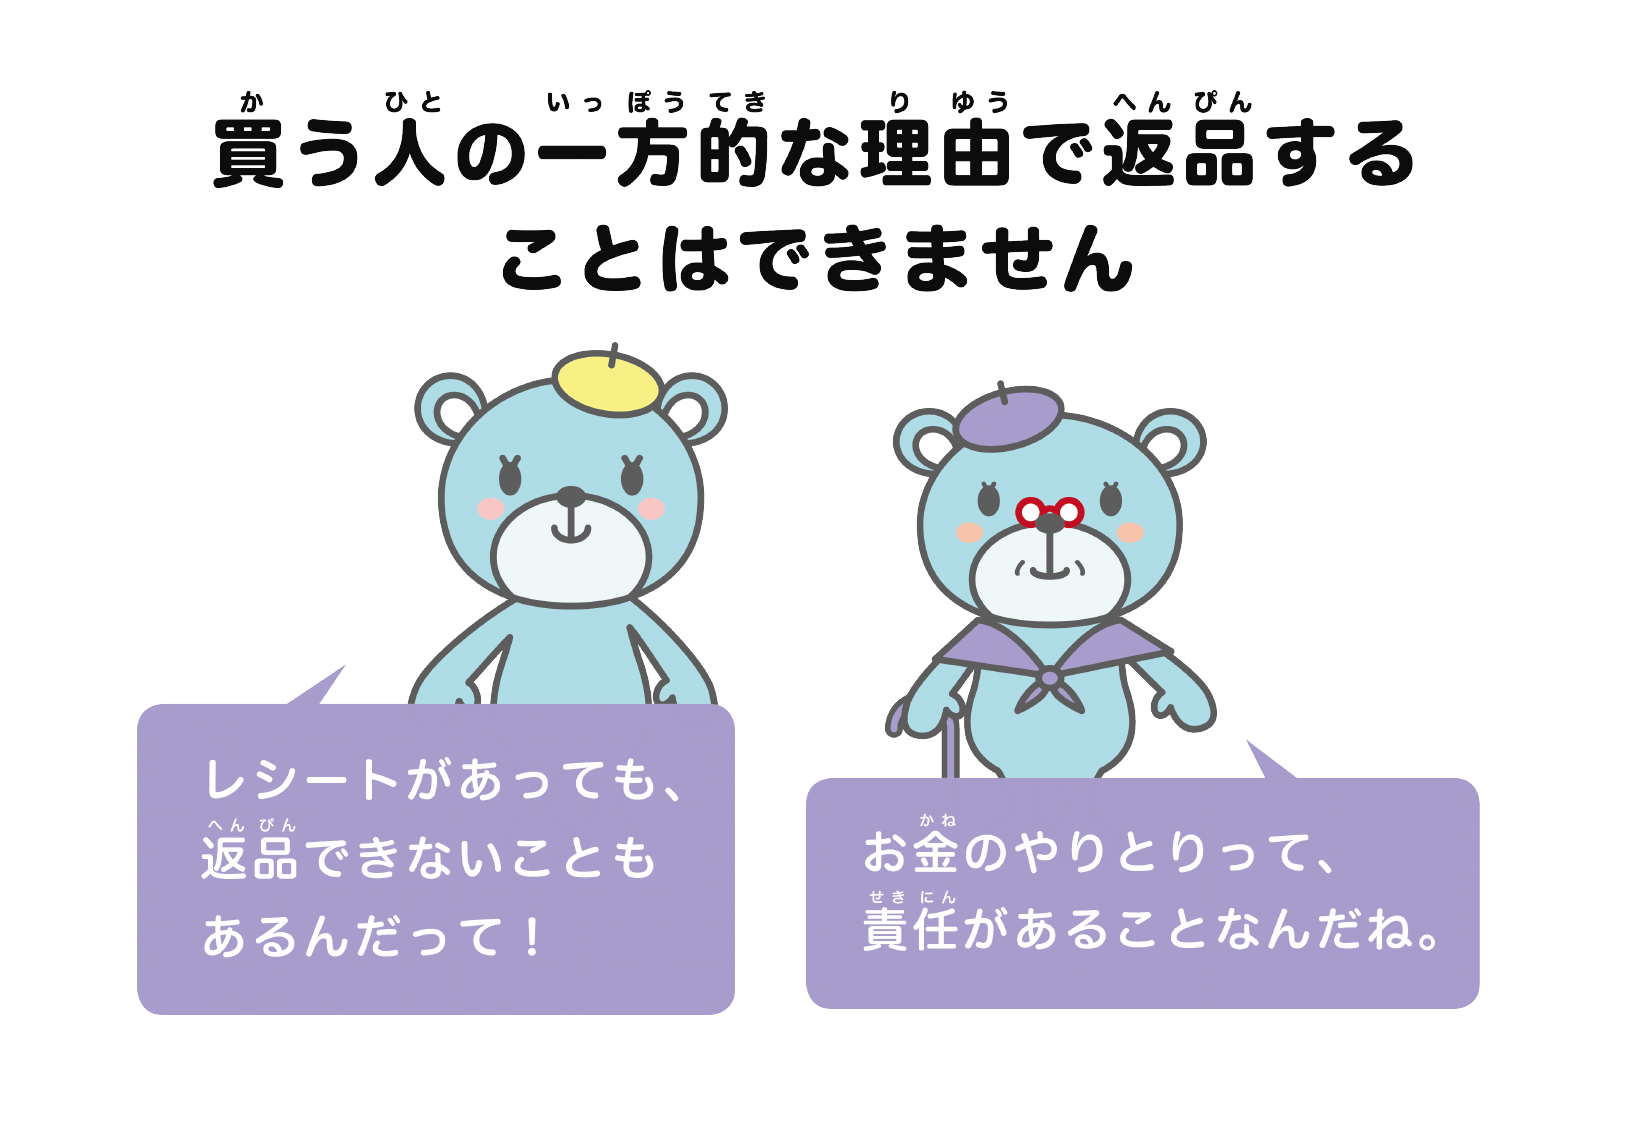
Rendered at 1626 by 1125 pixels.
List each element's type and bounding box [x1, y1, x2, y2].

picture [137, 342, 1480, 1015]
picture [213, 90, 1413, 293]
